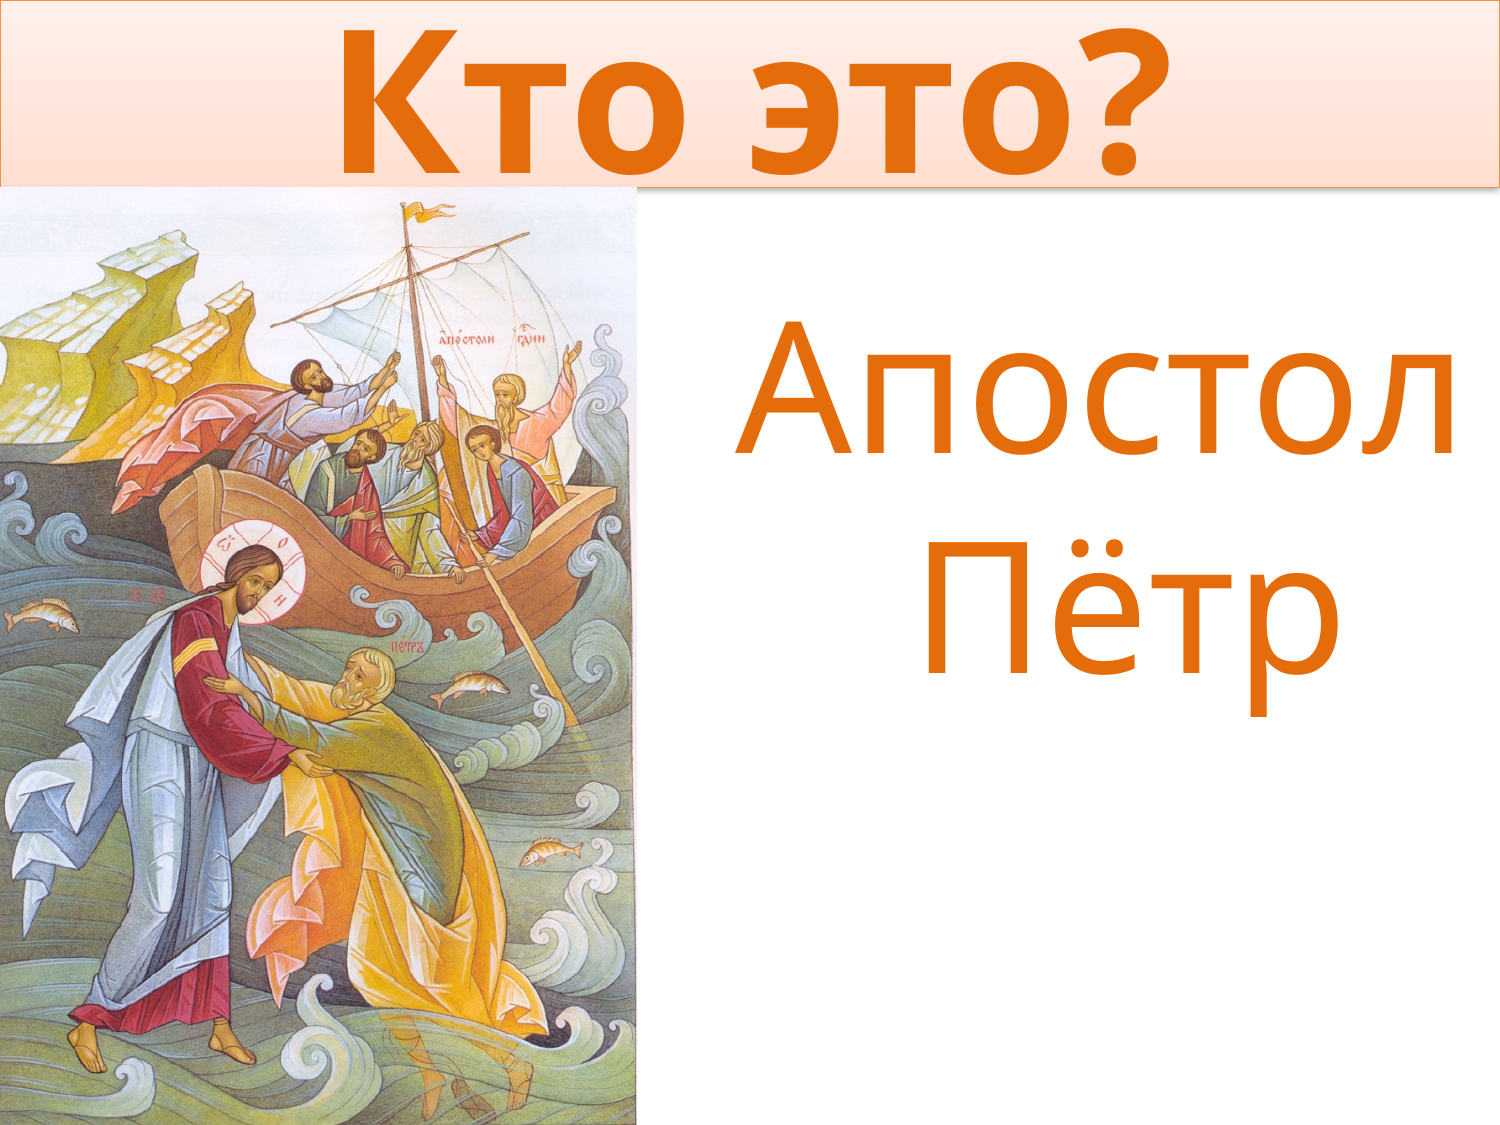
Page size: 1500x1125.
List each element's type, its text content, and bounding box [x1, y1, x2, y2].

list Апостол Пётр [703, 262, 1500, 1005]
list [0, 187, 637, 1125]
title Кто это? [0, 0, 1500, 188]
